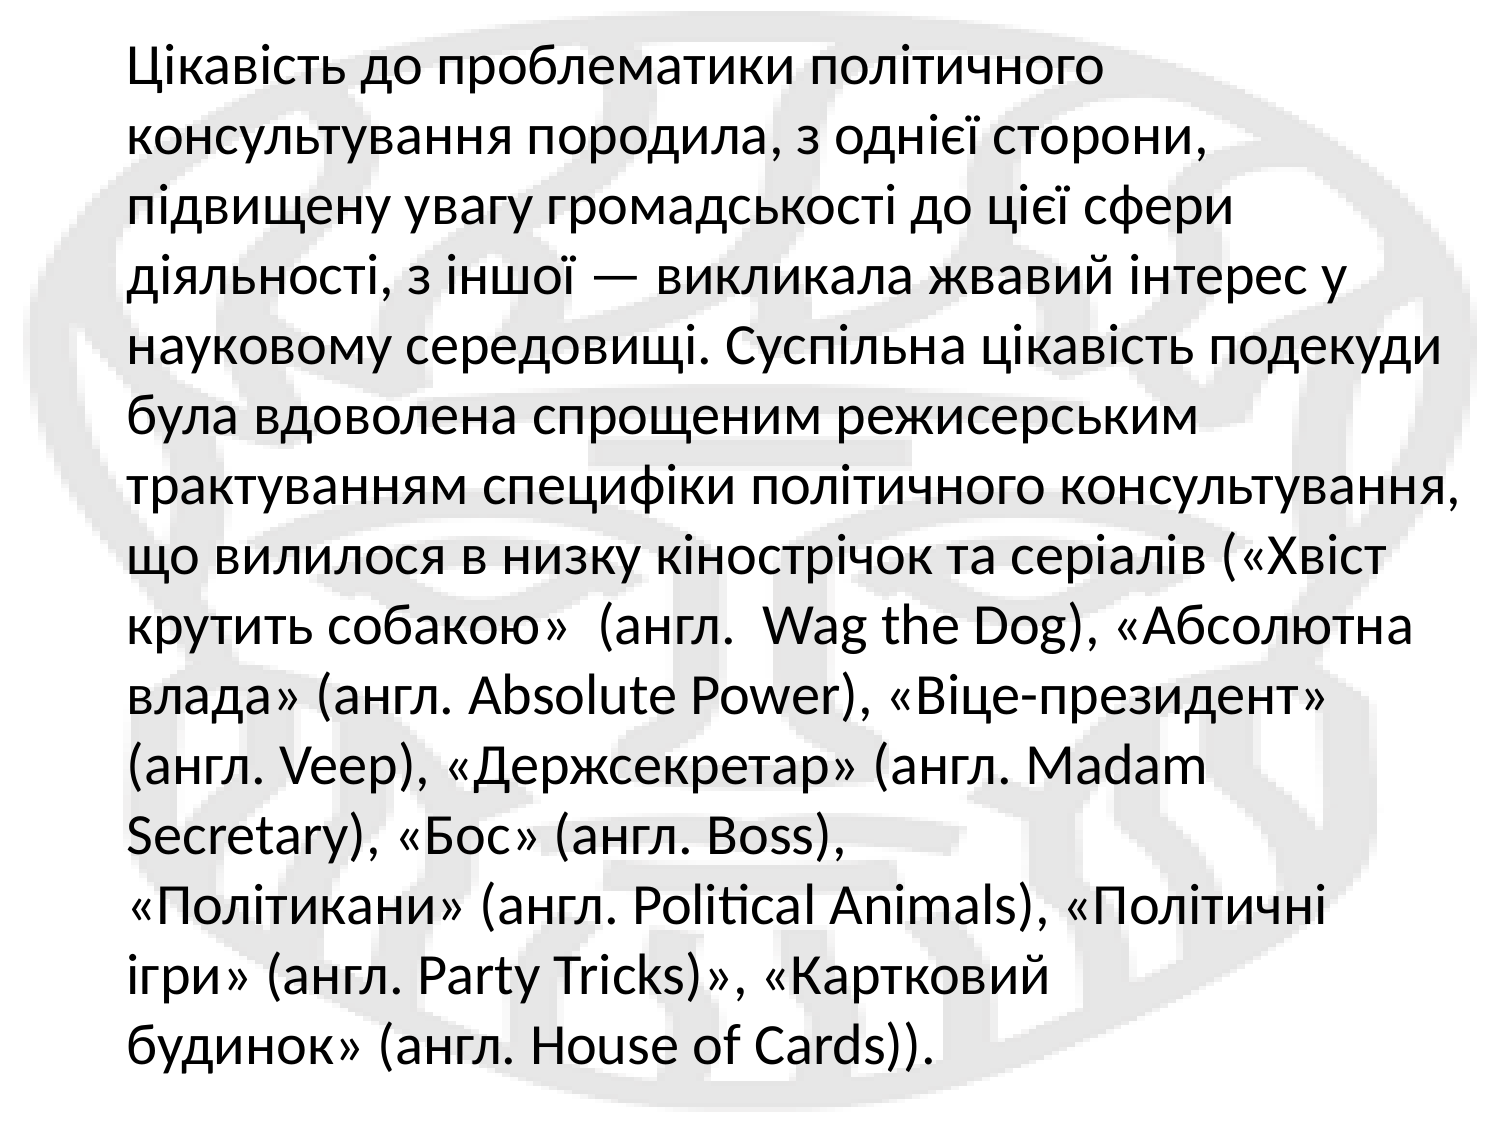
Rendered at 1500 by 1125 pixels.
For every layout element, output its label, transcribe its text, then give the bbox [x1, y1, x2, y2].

text_box Цікавість до проблематики політичного консультування породила, з однієї сторони, підвищену увагу громадськості до цієї сфери діяльності, з іншої — викликала жвавий інтерес у науковому середовищі. Суспільна цікавість подекуди була вдоволена спрощеним режисерським трактуванням специфіки політичного консультування, що вилилося в низку кінострічок та серіалів («Хвіст крутить собакою» (англ. Wag the Dog), «Абсолютна влада» (англ. Absolute Power), «Віце-президент» (англ. Veep), «Держсекретар» (англ. Madam Secretary), «Бос» (англ. Boss), «Політикани» (англ. Political Animals), «Політичні ігри» (англ. Party Tricks)», «Картковий будинок» (англ. House of Cards)). [112, 19, 1480, 1084]
